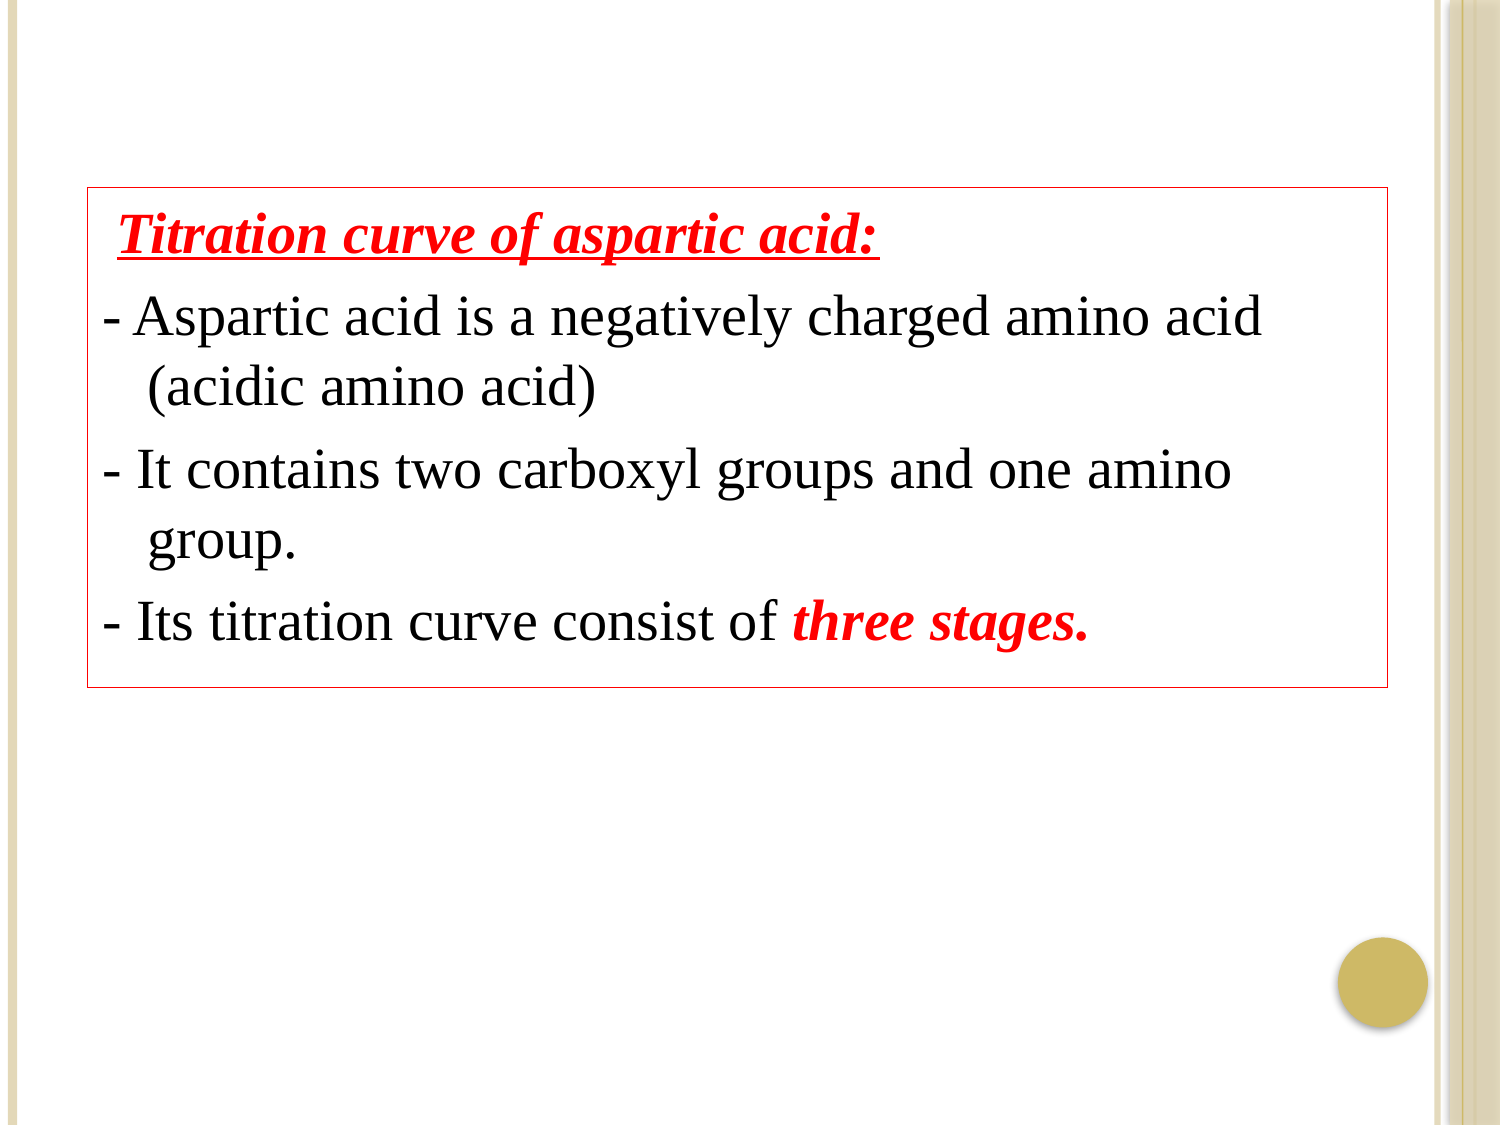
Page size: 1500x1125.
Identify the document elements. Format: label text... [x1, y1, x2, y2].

list Titration curve of aspartic acid: - Aspartic acid is a negatively charged amino acid (acidic amino acid) - It contains two carboxyl groups and one amino group. - Its titration curve consist of three stages. [87, 187, 1388, 688]
